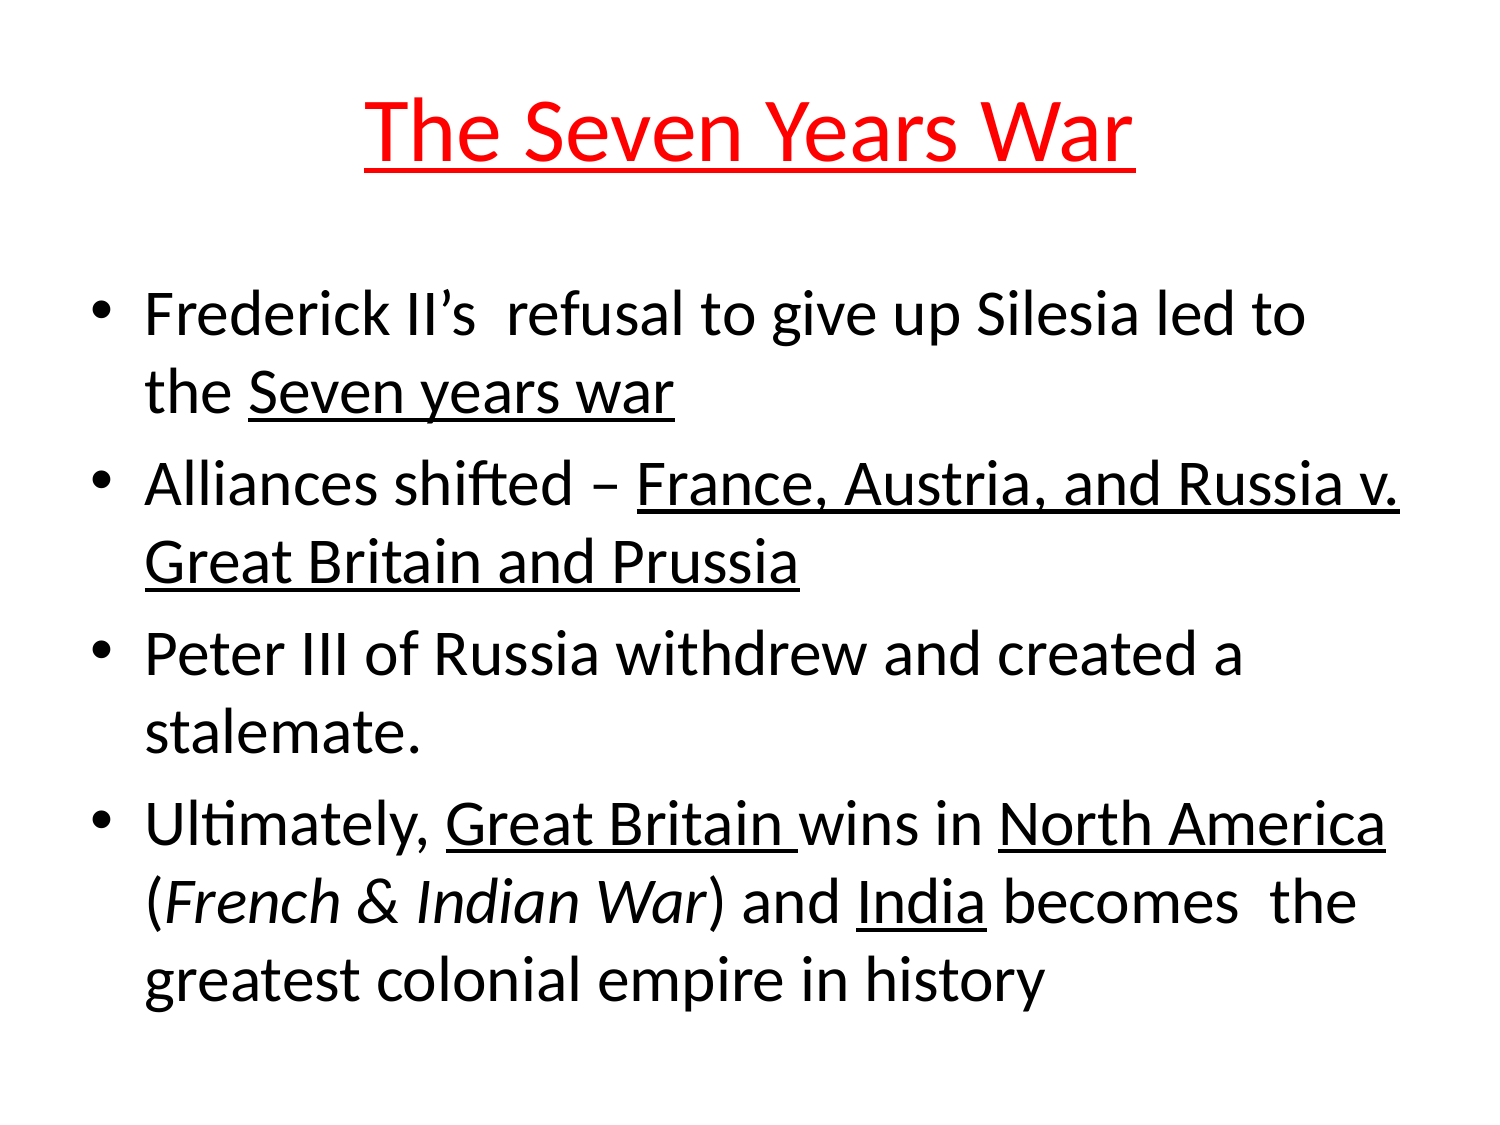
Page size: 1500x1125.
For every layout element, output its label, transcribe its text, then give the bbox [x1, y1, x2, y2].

list Frederick II’s refusal to give up Silesia led to the Seven years war Alliances shifted – France, Austria, and Russia v. Great Britain and Prussia Peter III of Russia withdrew and created a stalemate. Ultimately, Great Britain wins in North America (French & Indian War) and India becomes the greatest colonial empire in history [75, 262, 1425, 1088]
title The Seven Years War [75, 50, 1425, 200]
